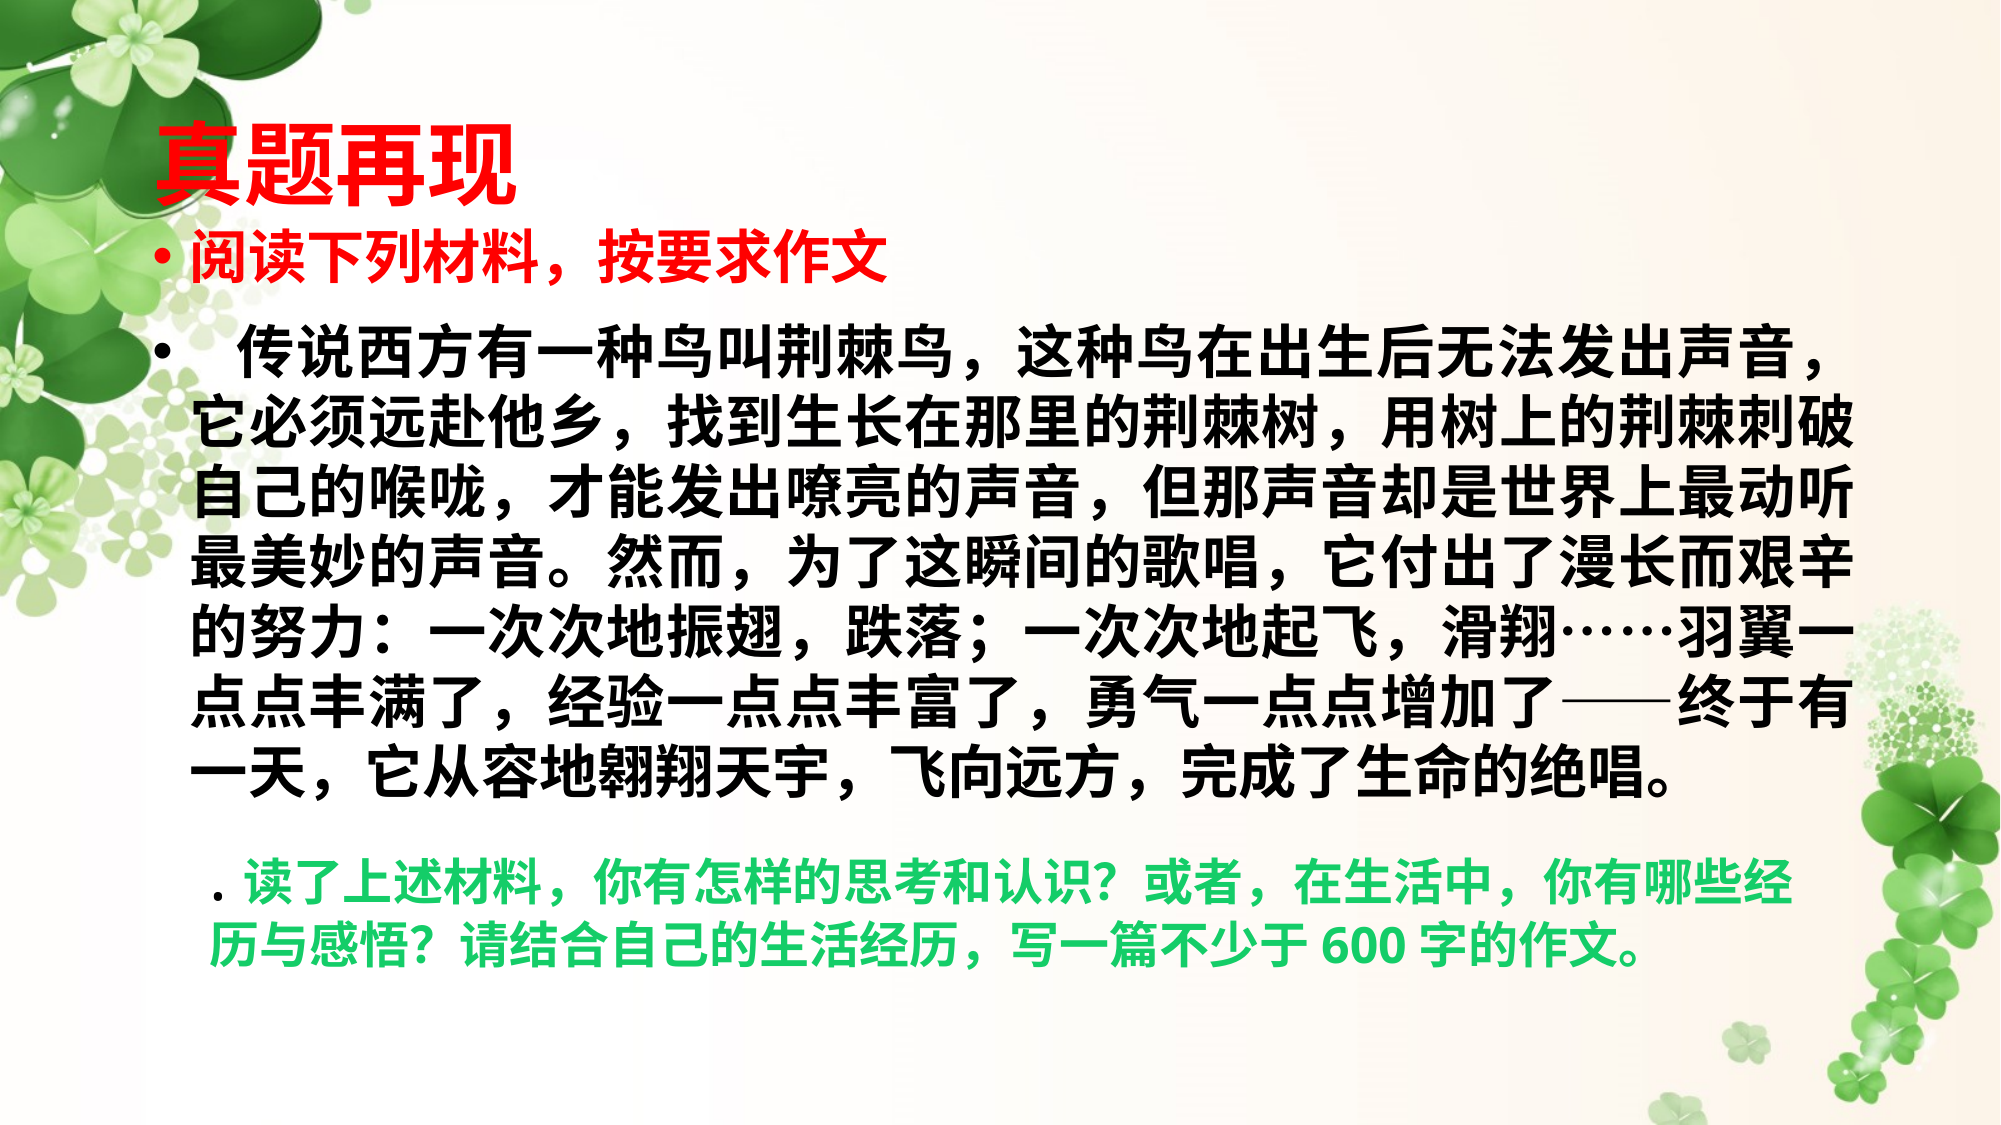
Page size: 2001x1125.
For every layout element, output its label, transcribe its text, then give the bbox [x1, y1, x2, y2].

picture [0, 0, 2001, 1125]
title 真题再现 [137, 59, 1863, 213]
text_box .读了上述材料，你有怎样的思考和认识？或者，在生活中，你有哪些经历与感悟？请结合自己的生活经历，写一篇不少于600字的作文。 [194, 826, 1817, 982]
list 阅读下列材料，按要求作文 传说西方有一种鸟叫荆棘鸟，这种鸟在出生后无法发出声音，它必须远赴他乡，找到生长在那里的荆棘树，用树上的荆棘刺破自己的喉咙，才能发出嘹亮的声音，但那声音却是世界上最动听最美妙的声音。然而，为了这瞬间的歌唱，它付出了漫长而艰辛的努力：一次次地振翅，跌落；一次次地起飞，滑翔……羽翼一点点丰满了，经验一点点丰富了，勇气一点点增加了——终于有一天，它从容地翱翔天宇，飞向远方，完成了生命的绝唱。 [137, 213, 1871, 837]
